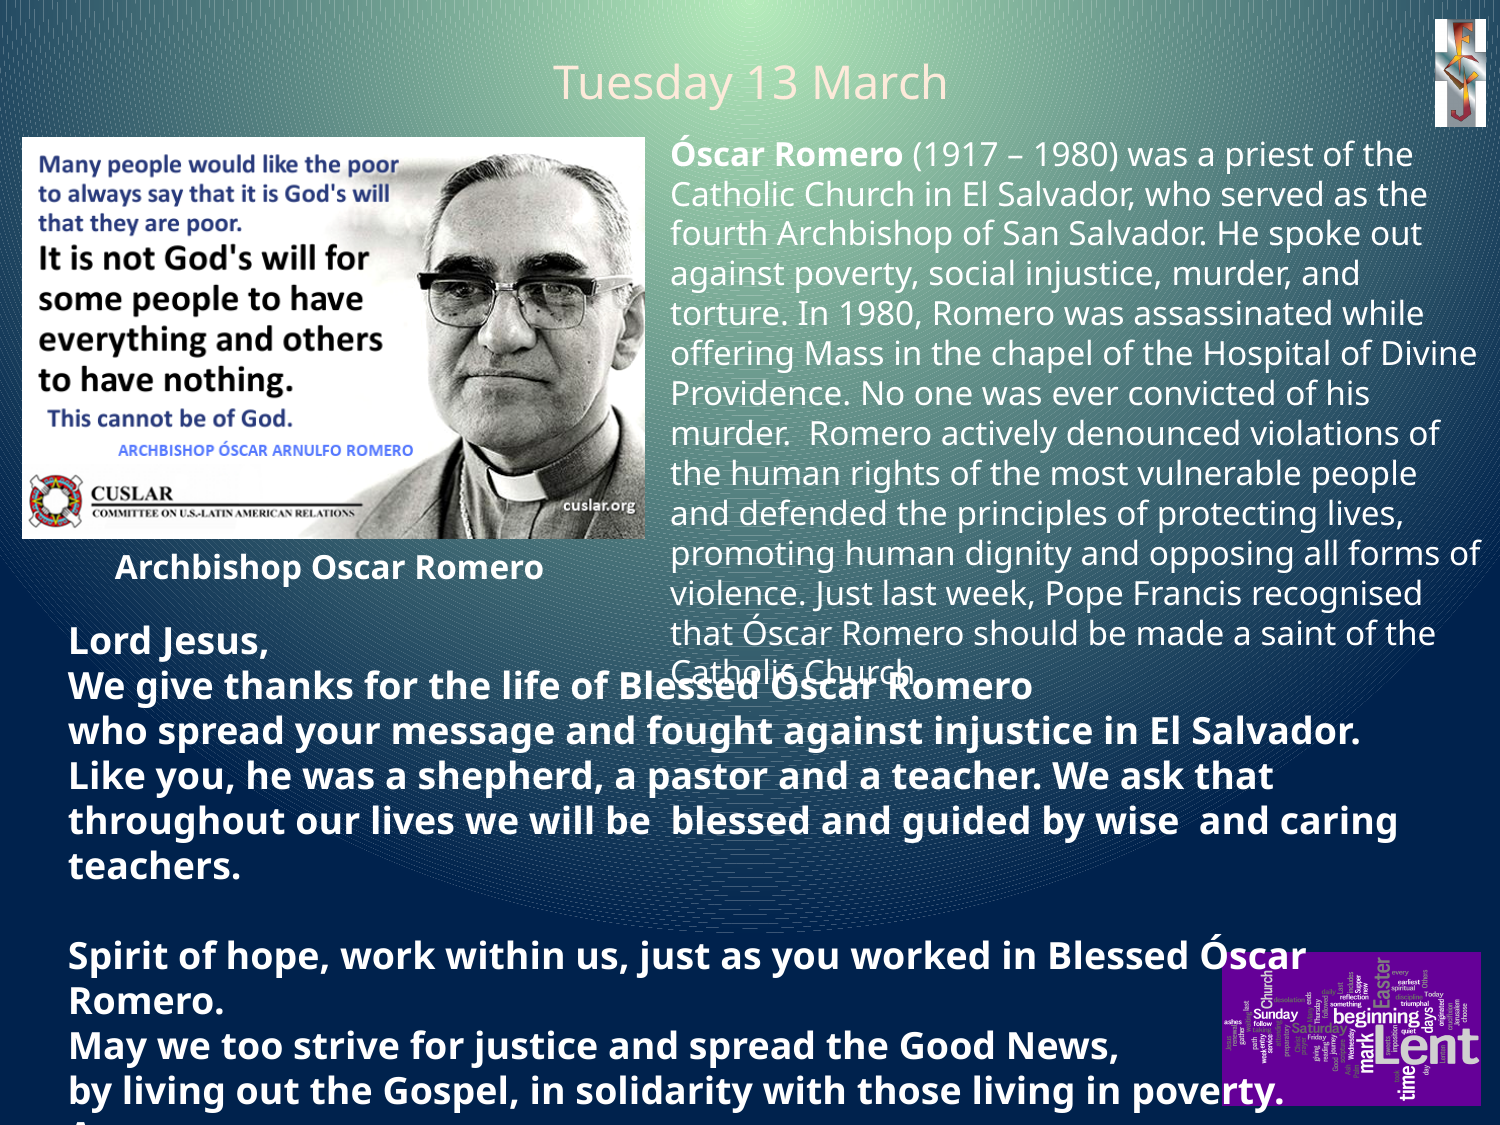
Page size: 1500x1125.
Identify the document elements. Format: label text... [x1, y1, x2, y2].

picture [1434, 18, 1487, 128]
picture [22, 136, 646, 540]
picture [1222, 951, 1481, 1107]
text_box Lord Jesus, We give thanks for the life of Blessed Óscar Romero who spread your message and fought against injustice in El Salvador. Like you, he was a shepherd, a pastor and a teacher. We ask that throughout our lives we will be blessed and guided by wise and caring teachers. Spirit of hope, work within us, just as you worked in Blessed Óscar Romero. May we too strive for justice and spread the Good News, by living out the Gospel, in solidarity with those living in poverty. Amen. [53, 609, 1447, 1125]
text_box Archbishop Oscar Romero [100, 548, 573, 594]
title Tuesday 13 March [76, 0, 1427, 149]
text_box Óscar Romero (1917 – 1980) was a priest of the Catholic Church in El Salvador, who served as the fourth Archbishop of San Salvador. He spoke out against poverty, social injustice, murder, and torture. In 1980, Romero was assassinated while offering Mass in the chapel of the Hospital of Divine Providence. No one was ever convicted of his murder. Romero actively denounced violations of the human rights of the most vulnerable people and defended the principles of protecting lives, promoting human dignity and opposing all forms of violence. Just last week, Pope Francis recognised that Óscar Romero should be made a saint of the Catholic Church. [655, 125, 1500, 744]
list [17, 149, 655, 1005]
